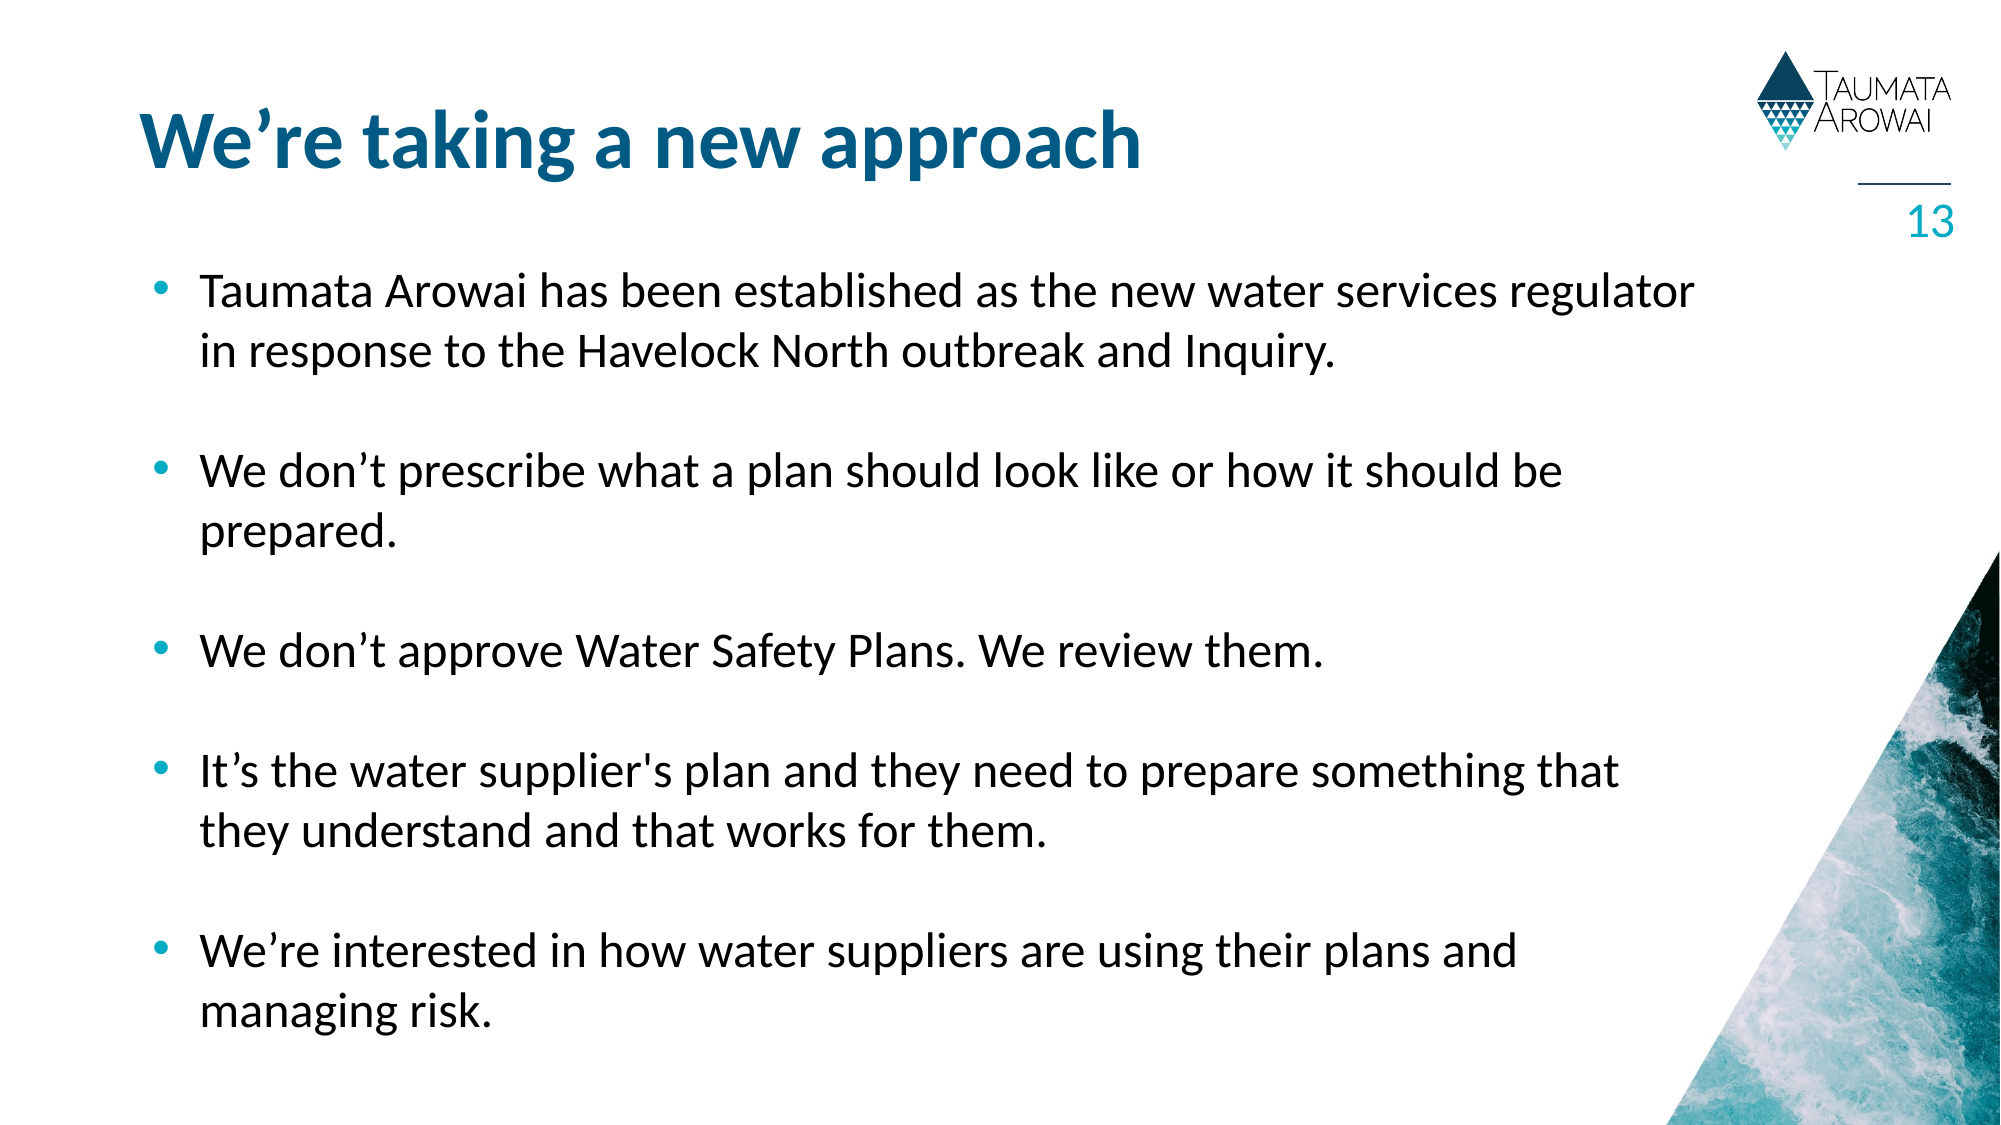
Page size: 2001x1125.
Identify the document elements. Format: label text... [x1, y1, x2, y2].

picture [1666, 551, 2000, 1125]
text_box Taumata Arowai has been established as the new water services regulator in response to the Havelock North outbreak and Inquiry. We don’t prescribe what a plan should look like or how it should be prepared. We don’t approve Water Safety Plans. We review them. It’s the water supplier's plan and they need to prepare something that they understand and that works for them. We’re interested in how water suppliers are using their plans and managing risk. [137, 249, 1729, 1045]
title We’re taking a new approach [137, 82, 1584, 249]
picture [1757, 51, 1951, 151]
text_box 13 [1812, 185, 1956, 248]
